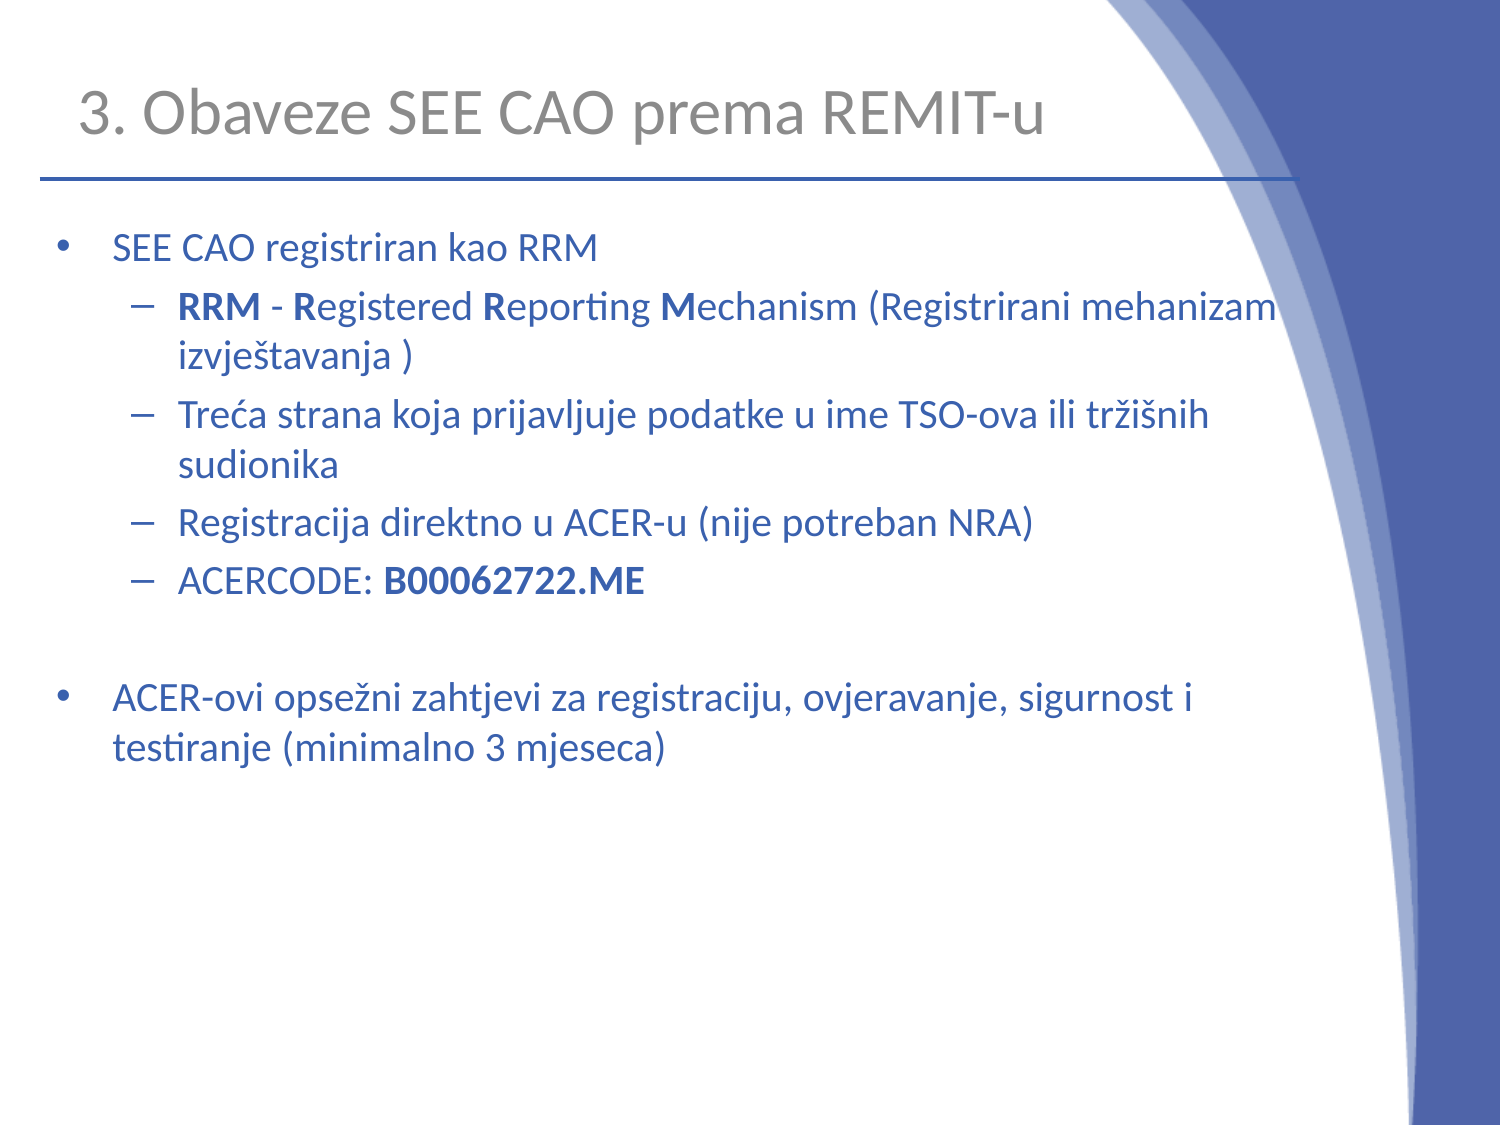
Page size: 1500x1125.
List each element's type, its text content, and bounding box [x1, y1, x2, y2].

text_box 3. Obaveze SEE CAO prema REMIT-u [62, 67, 1300, 148]
picture [0, 1, 1500, 1125]
list SEE CAO registriran kao RRM RRM - Registered Reporting Mechanism (Registrirani mehanizam izvještavanja ) Treća strana koja prijavljuje podatke u ime TSO-ova ili tržišnih sudionika Registracija direktno u ACER-u (nije potreban NRA) ACERCODE: B00062722.ME ACER-ovi opsežni zahtjevi za registraciju, ovjeravanje, sigurnost i testiranje (minimalno 3 mjeseca) [41, 212, 1300, 1103]
